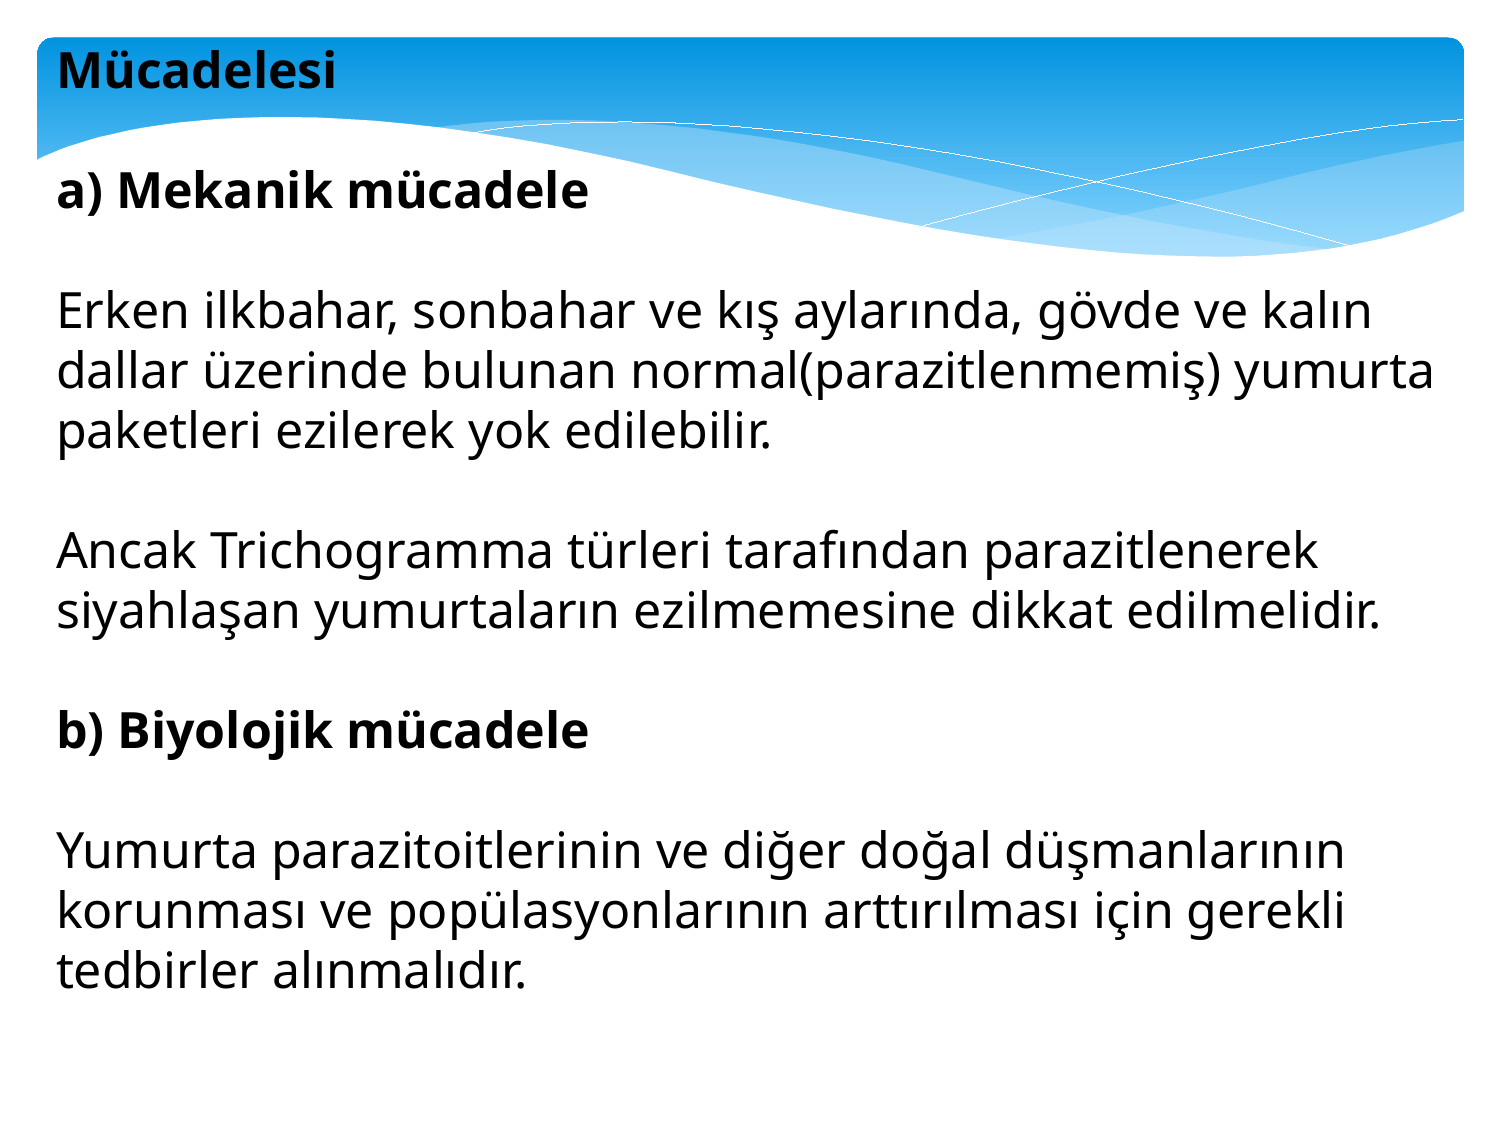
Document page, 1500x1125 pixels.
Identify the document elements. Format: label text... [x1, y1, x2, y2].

text_box Mücadelesi a) Mekanik mücadele Erken ilkbahar, sonbahar ve kış aylarında, gövde ve kalın dallar üzerinde bulunan normal(parazitlenmemiş) yumurta paketleri ezilerek yok edilebilir. Ancak Trichogramma türleri tarafından parazitlenerek siyahlaşan yumurtaların ezilmemesine dikkat edilmelidir. b) Biyolojik mücadele Yumurta parazitoitlerinin ve diğer doğal düşmanlarının korunması ve popülasyonlarının arttırılması için gerekli tedbirler alınmalıdır. [41, 30, 1459, 1066]
